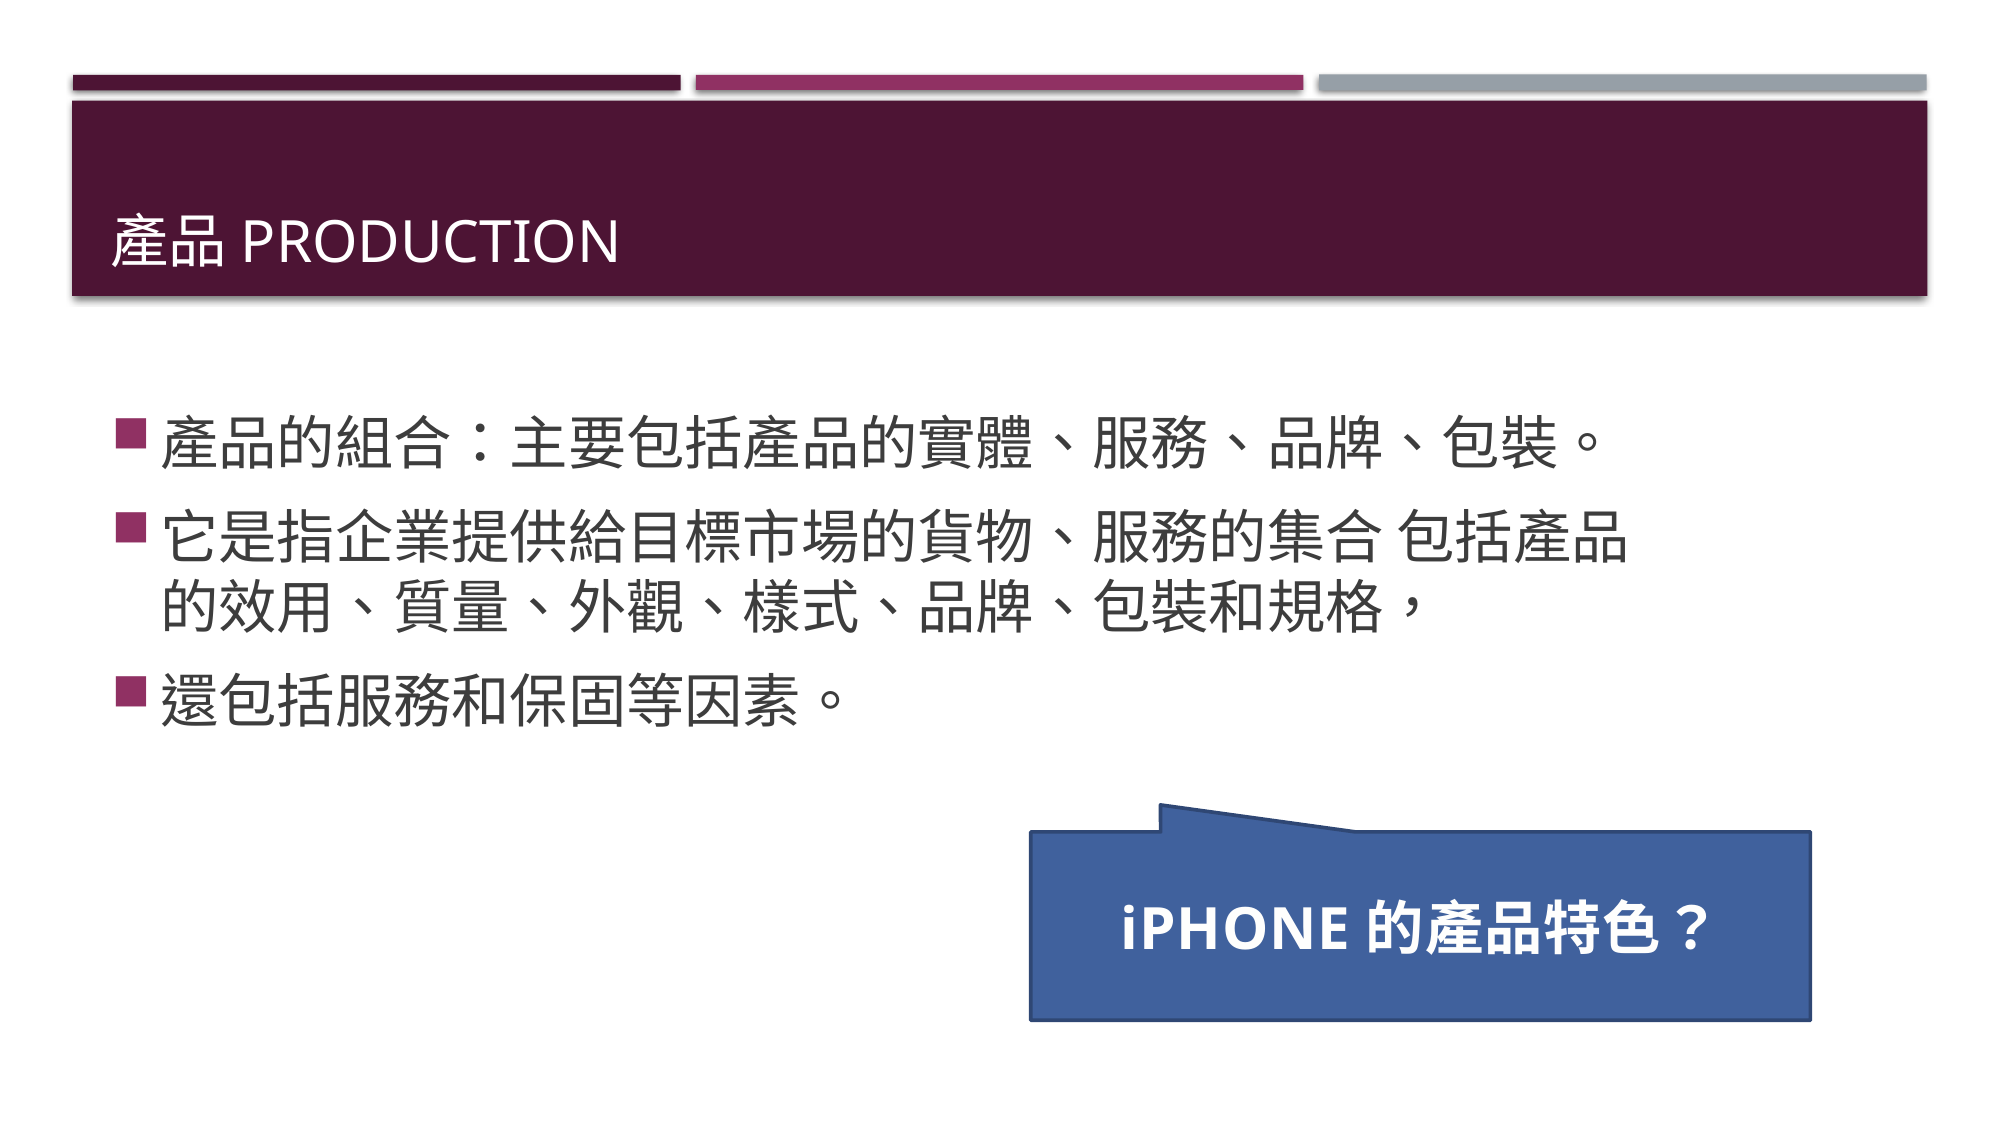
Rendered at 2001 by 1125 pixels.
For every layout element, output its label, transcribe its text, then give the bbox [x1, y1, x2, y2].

text_box iPHONE的產品特色？ [1028, 803, 1813, 1023]
title 產品Production [95, 115, 1905, 282]
list 產品的組合：主要包括產品的實體、服務、品牌、包裝。 它是指企業提供給目標市場的貨物、服務的集合 包括產品的效用、質量、外觀、樣式、品牌、包裝和規格， 還包括服務和保固等因素。 [95, 198, 1682, 942]
